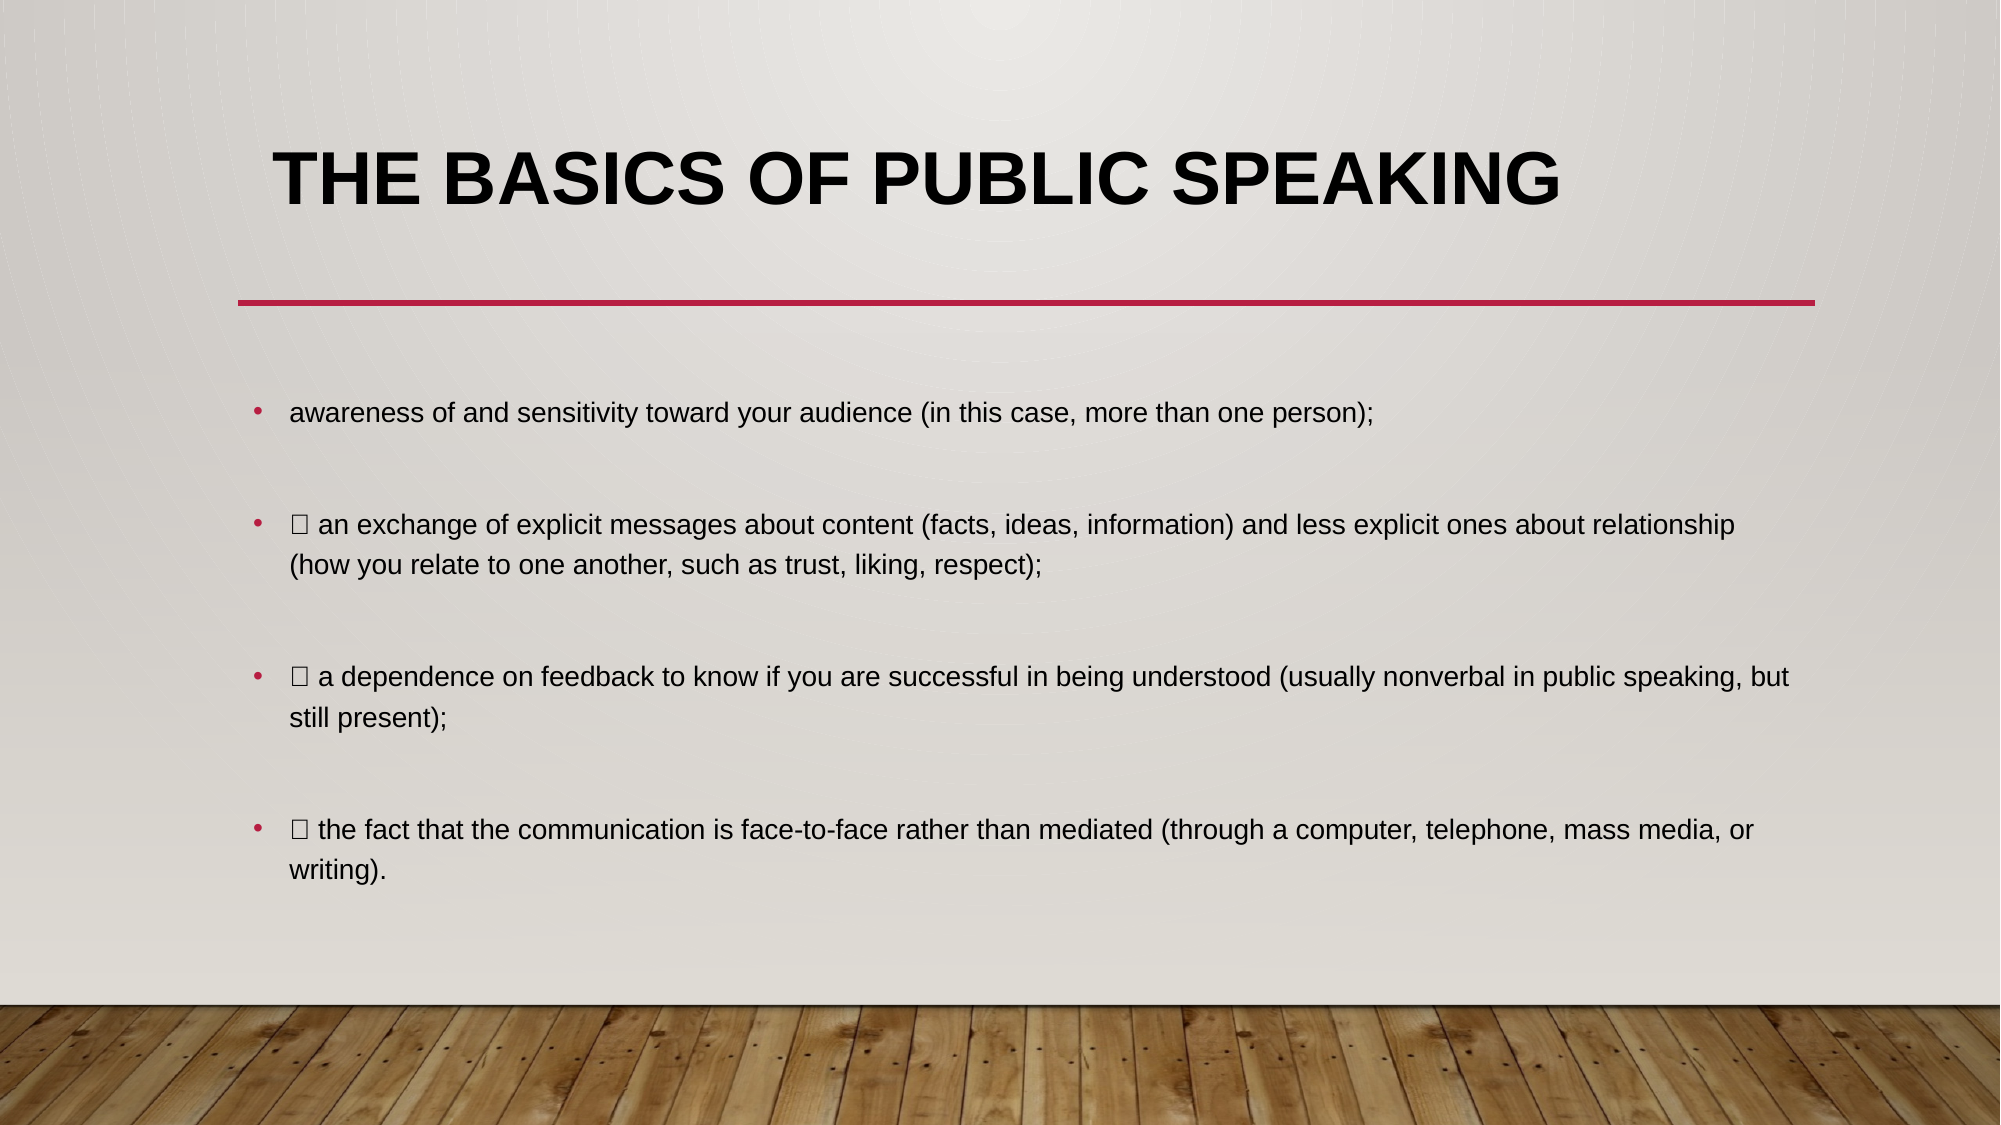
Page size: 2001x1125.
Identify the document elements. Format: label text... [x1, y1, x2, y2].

list awareness of and sensitivity toward your audience (in this case, more than one person);  an exchange of explicit messages about content (facts, ideas, information) and less explicit ones about relationship (how you relate to one another, such as trust, liking, respect);  a dependence on feedback to know if you are successful in being understood (usually nonverbal in public speaking, but still present);  the fact that the communication is face-to-face rather than mediated (through a computer, telephone, mass media, or writing). [238, 330, 1814, 897]
title The Basics of Public Speaking [238, 131, 1814, 305]
picture [0, 1005, 2000, 1125]
